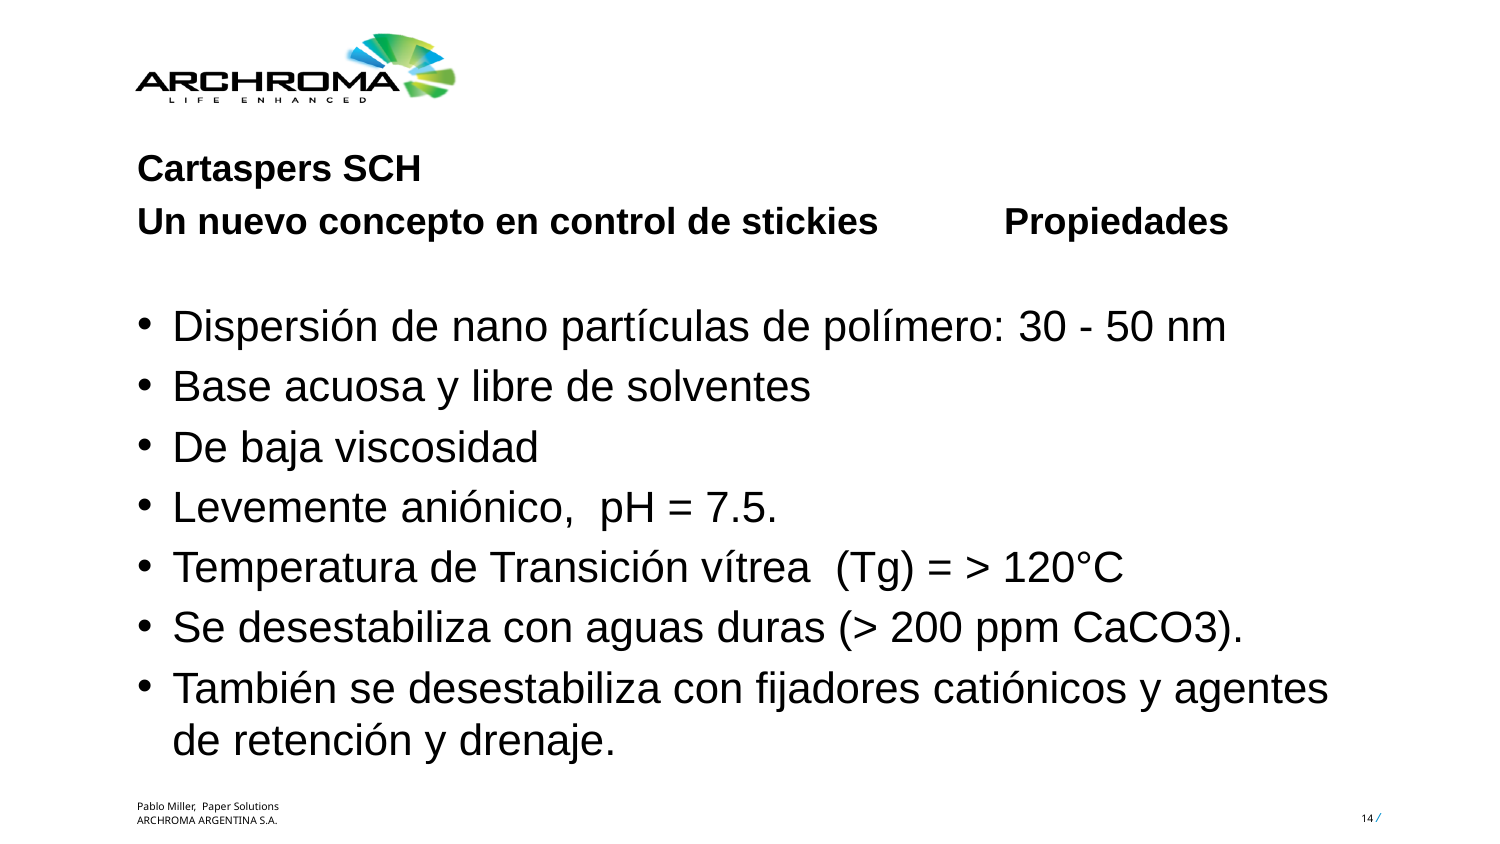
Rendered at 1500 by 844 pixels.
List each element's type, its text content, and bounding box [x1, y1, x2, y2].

picture [1376, 813, 1381, 822]
list Cartaspers SCH Un nuevo concepto en control de stickies Propiedades [137, 138, 1363, 240]
picture [114, 16, 476, 119]
list Dispersión de nano partículas de polímero: 30 - 50 nm Base acuosa y libre de solventes De baja viscosidad Levemente aniónico, pH = 7.5. Temperatura de Transición vítrea (Tg) = > 120°C Se desestabiliza con aguas duras (> 200 ppm CaCO3). También se desestabiliza con fijadores catiónicos y agentes de retención y drenaje. [137, 256, 1363, 774]
